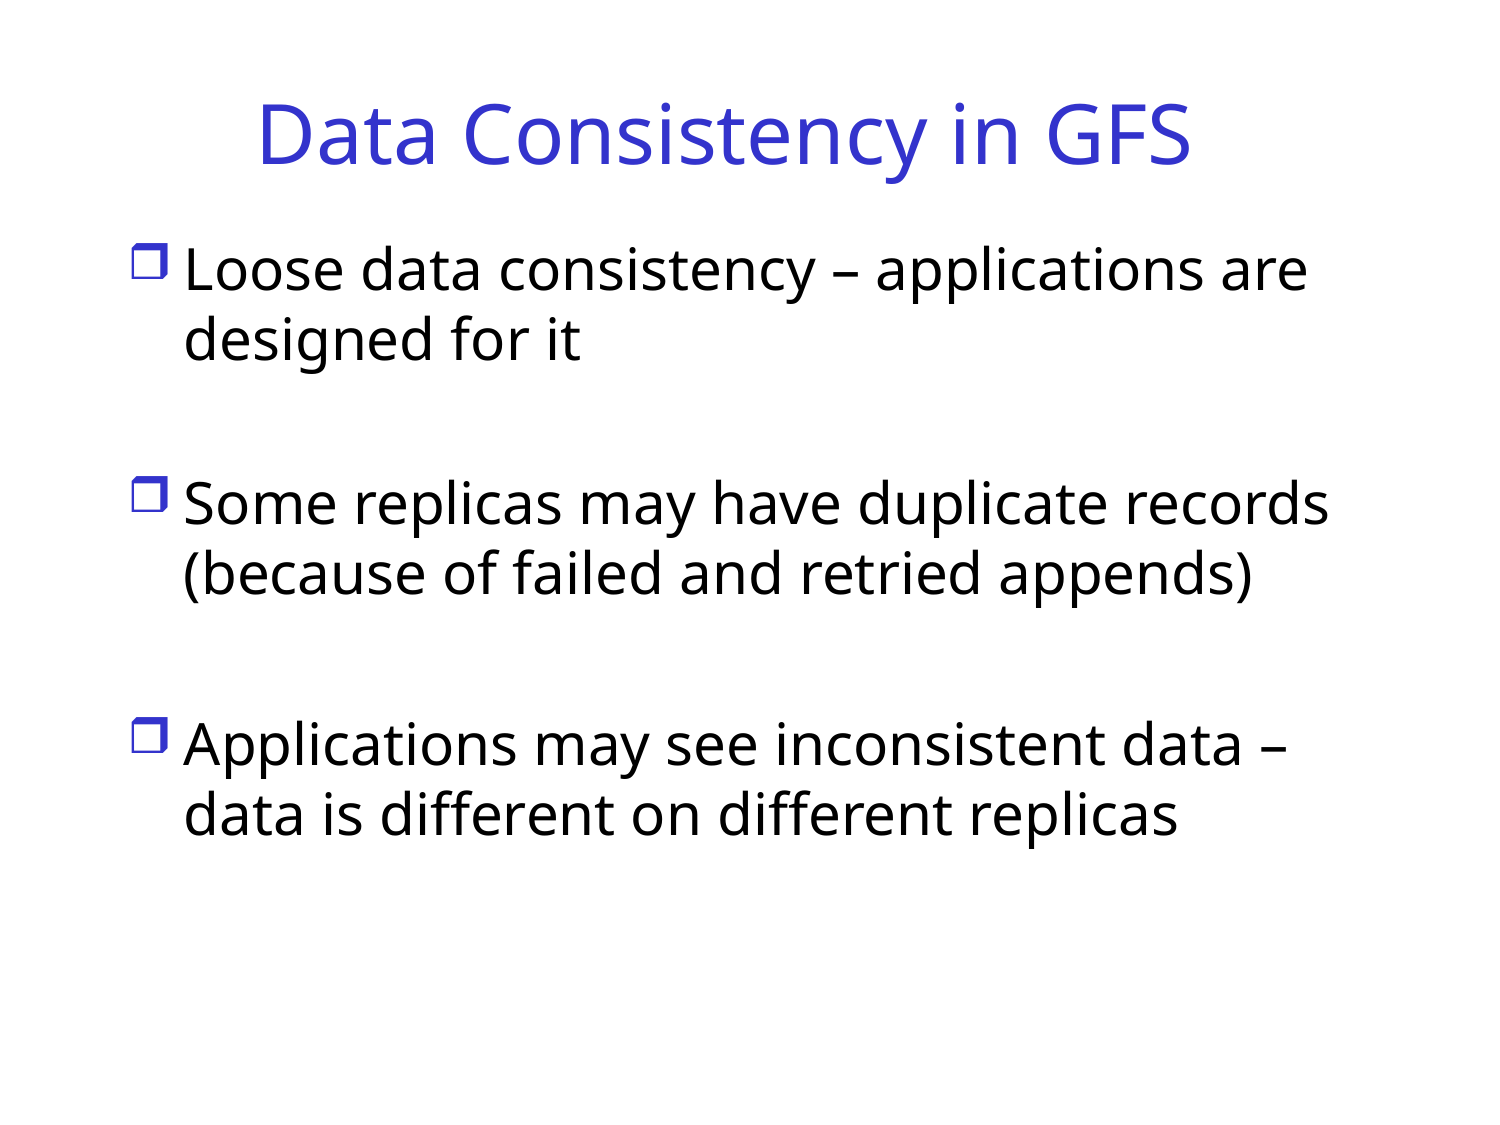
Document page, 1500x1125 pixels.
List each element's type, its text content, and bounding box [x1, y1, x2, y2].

list Loose data consistency – applications are designed for it Some replicas may have duplicate records (because of failed and retried appends) Applications may see inconsistent data – data is different on different replicas [112, 224, 1389, 940]
title Data Consistency in GFS [87, 37, 1363, 226]
